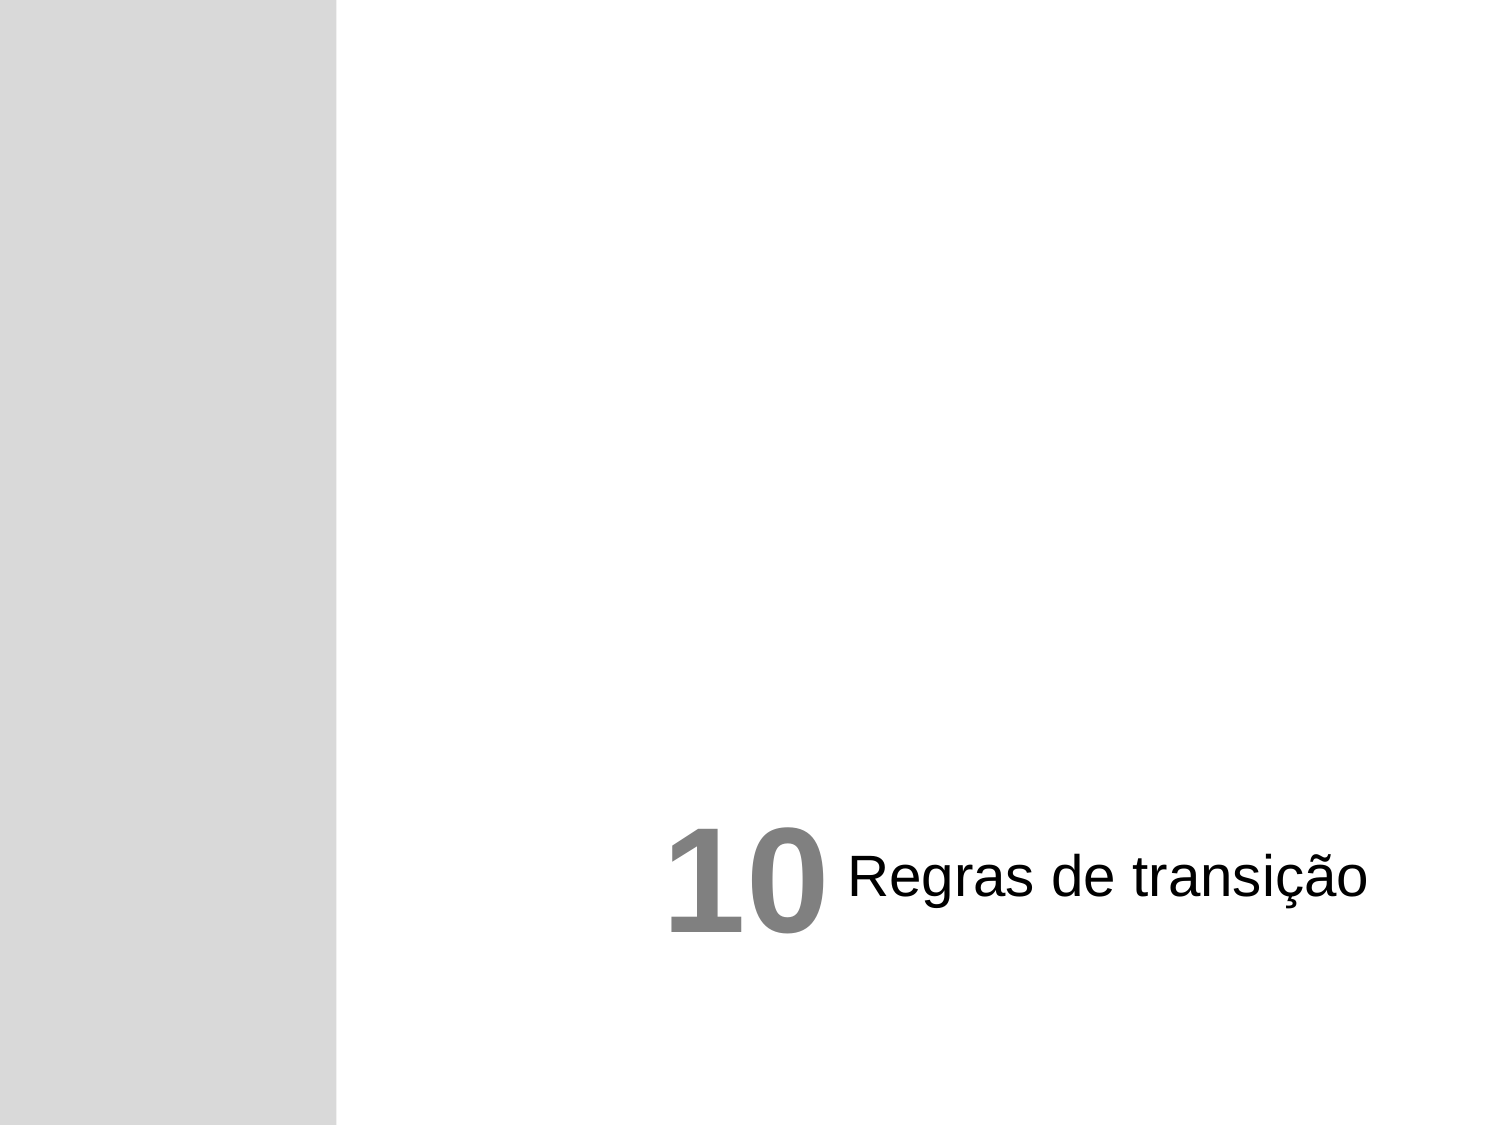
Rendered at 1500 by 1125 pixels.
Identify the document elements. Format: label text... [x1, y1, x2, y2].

text_box [0, 0, 339, 1125]
text_box 10 [648, 775, 845, 970]
text_box Regras de transição [845, 831, 1495, 916]
